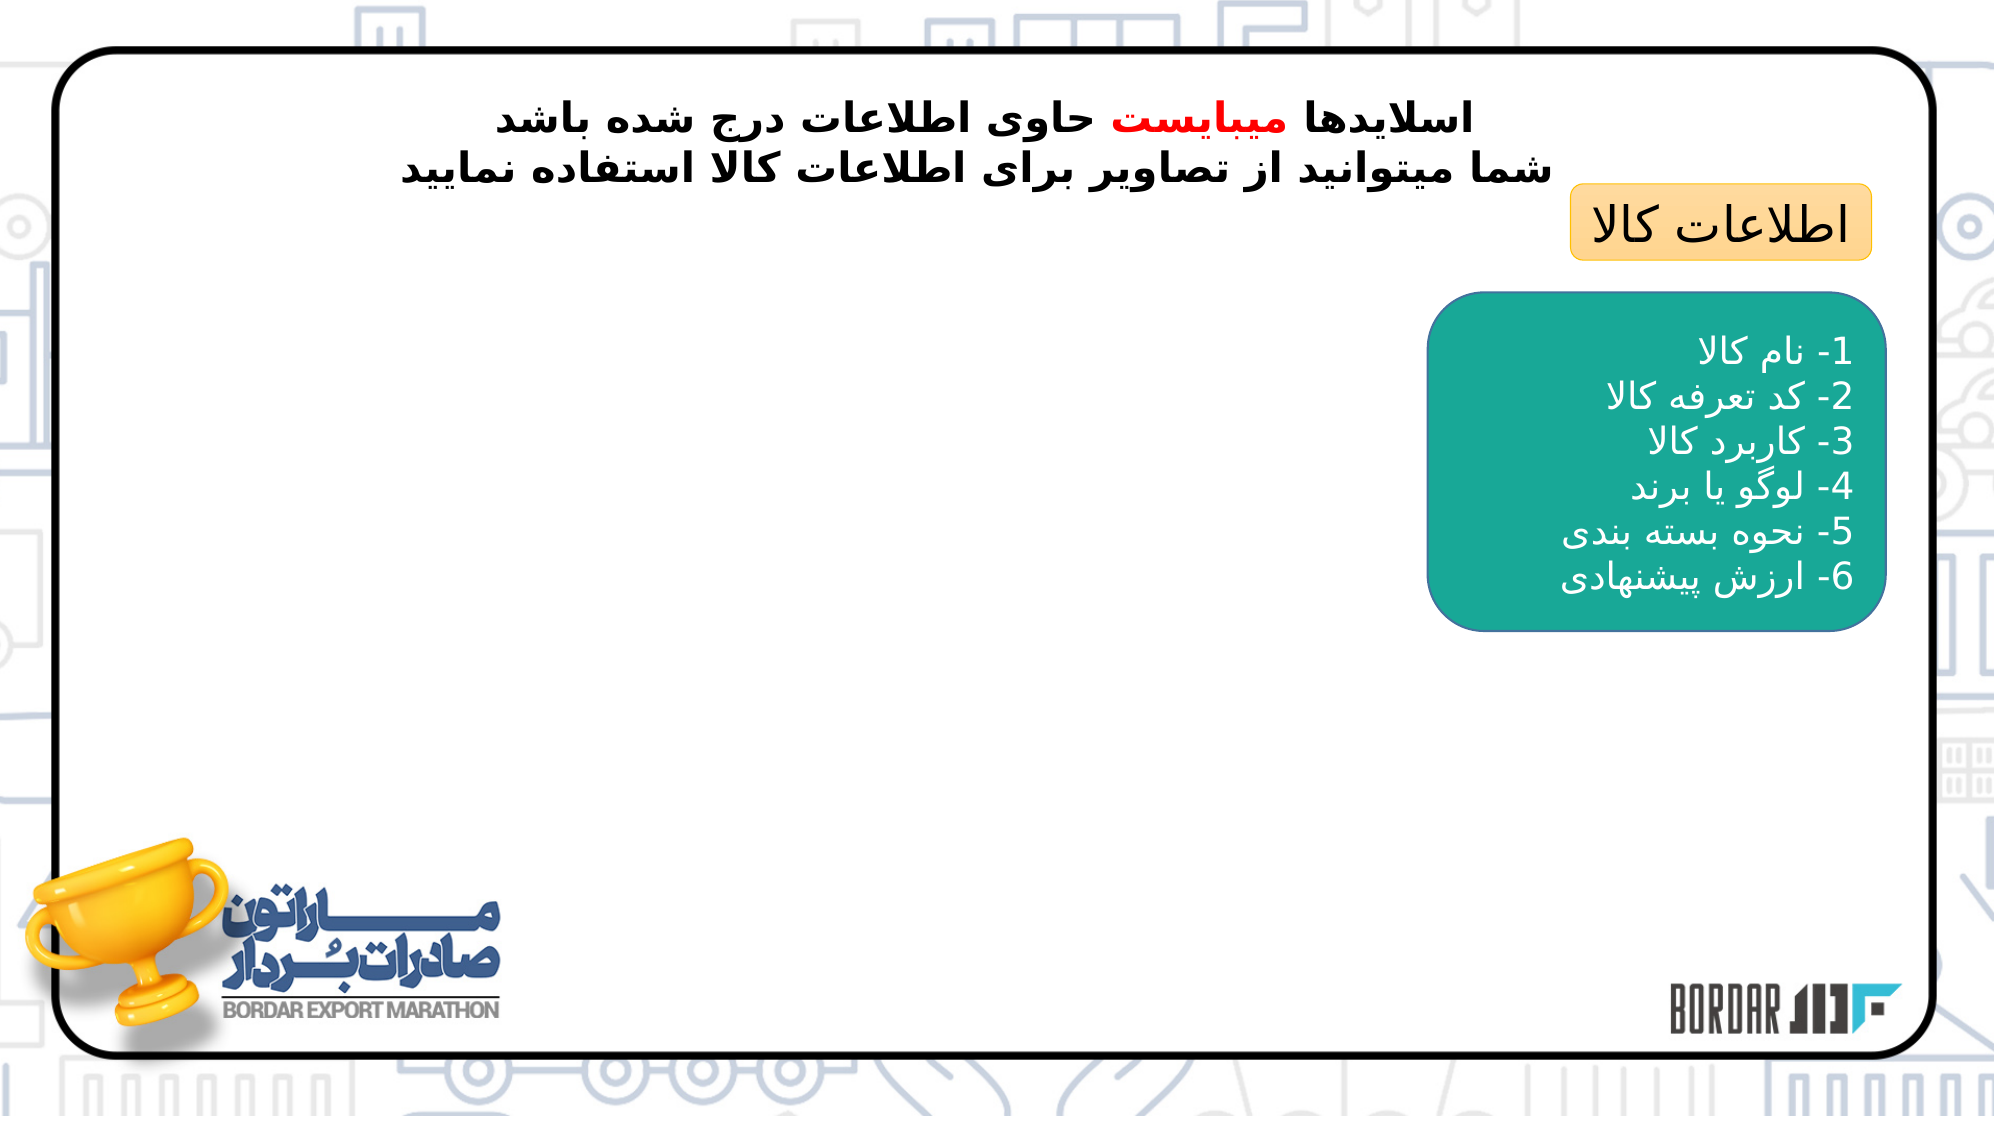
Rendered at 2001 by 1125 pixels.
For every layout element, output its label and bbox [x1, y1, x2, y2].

text_box [0, 0, 958, 438]
picture [0, 0, 1994, 1116]
